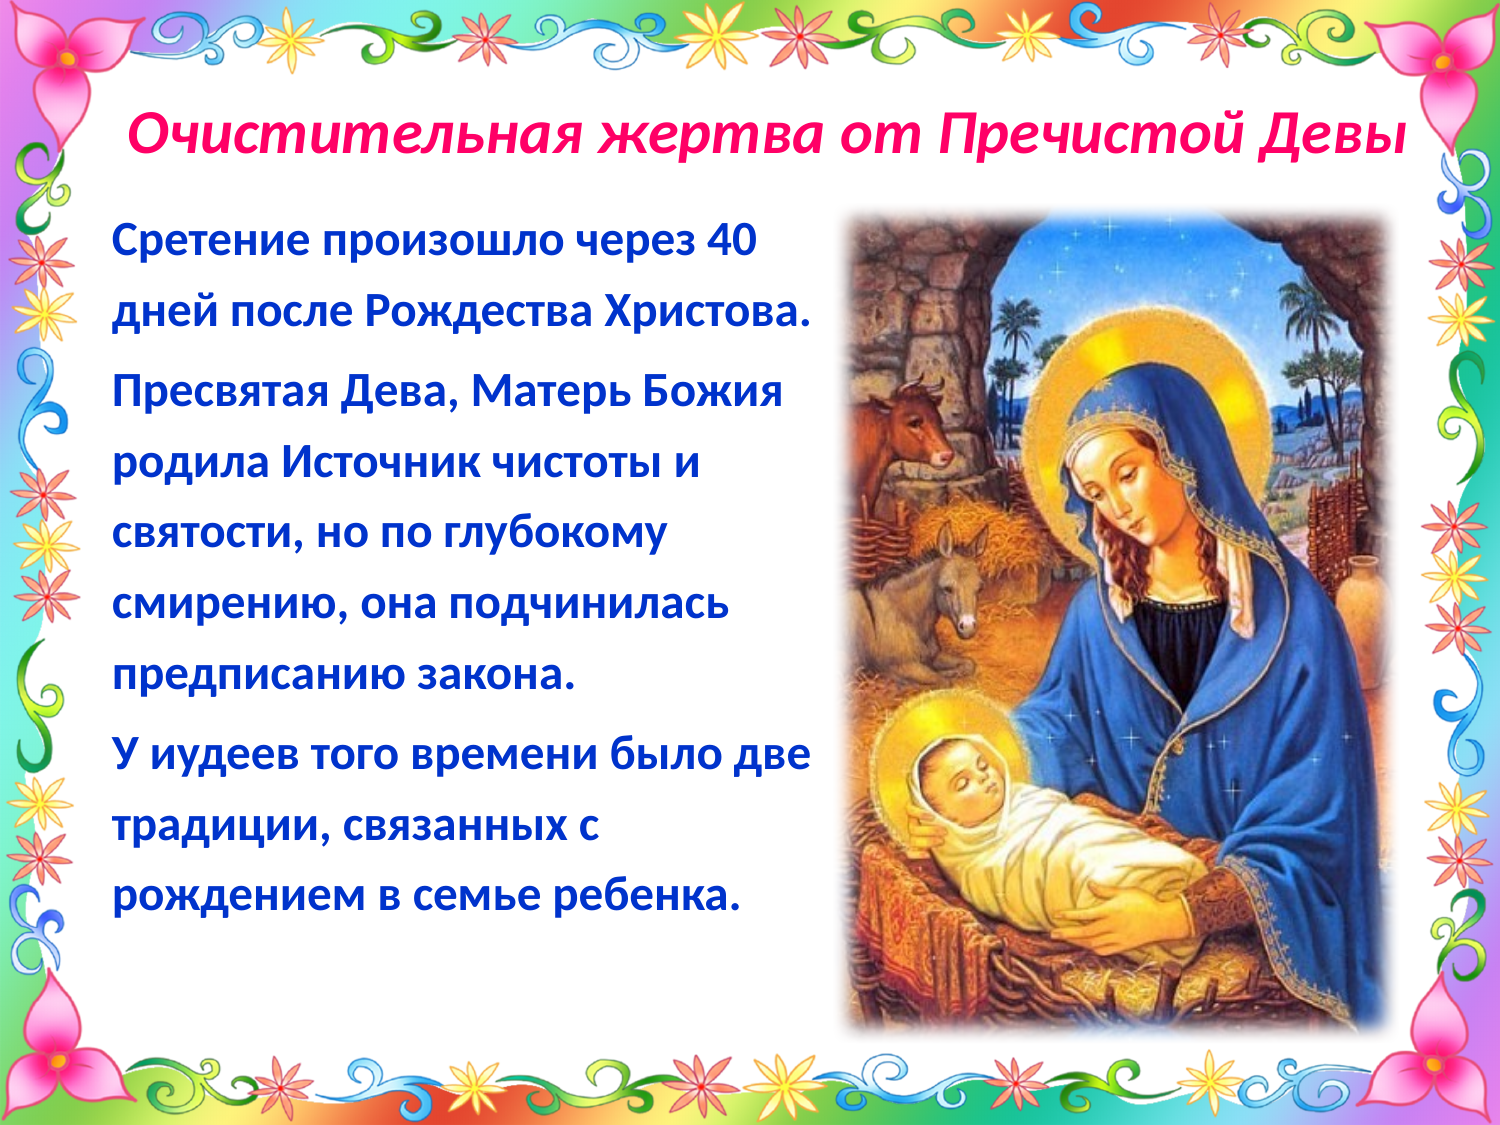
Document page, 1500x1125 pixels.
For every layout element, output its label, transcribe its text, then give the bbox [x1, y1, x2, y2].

picture [0, 0, 1500, 1125]
list Сретение произошло через 40 дней после Рождества Христова. Пресвятая Дева, Матерь Божия родила Источник чистоты и святости, но по глубокому смирению, она подчинилась предписанию закона. У иудеев того времени было две традиции, связанных с рождением в семье ребенка. [96, 187, 830, 1072]
title Очистительная жертва от Пречистой Девы [112, 90, 1425, 242]
